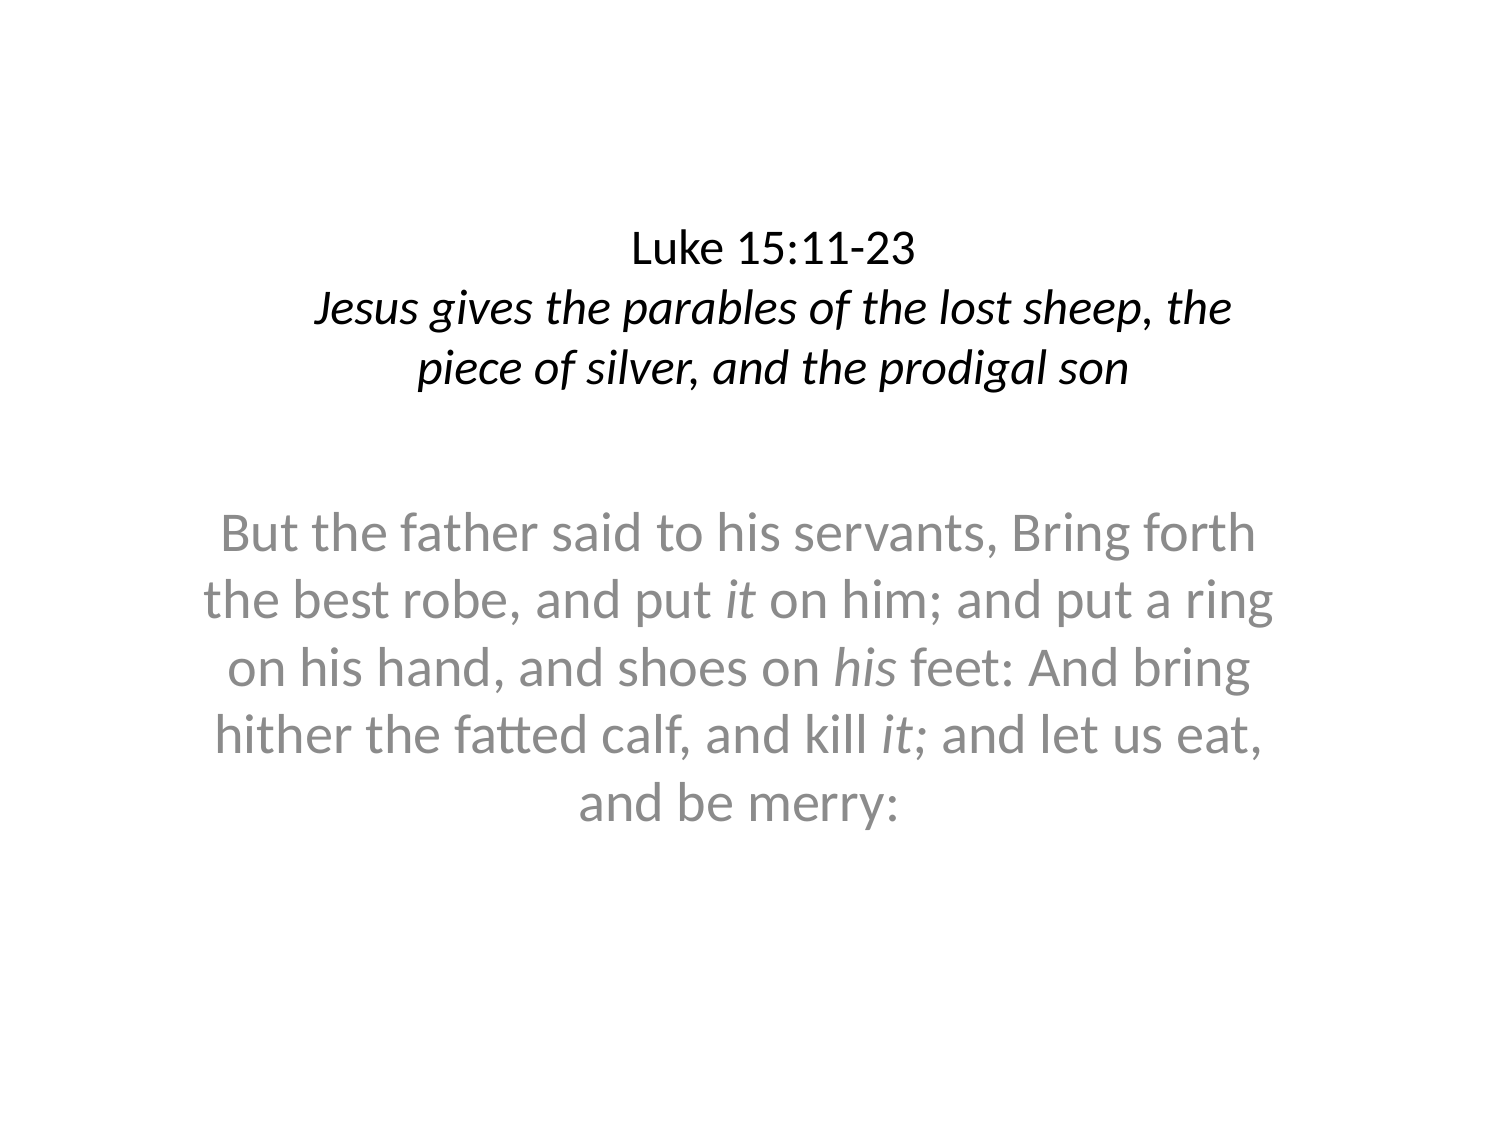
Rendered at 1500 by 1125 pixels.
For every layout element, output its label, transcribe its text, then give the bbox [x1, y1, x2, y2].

title Luke 15:11-23 Jesus gives the parables of the lost sheep, the piece of silver, and the prodigal son [281, 234, 1266, 375]
subtitle But the father said to his servants, Bring forth the best robe, and put it on him; and put a ring on his hand, and shoes on his feet: And bring hither the fatted calf, and kill it; and let us eat, and be merry: [162, 487, 1316, 639]
